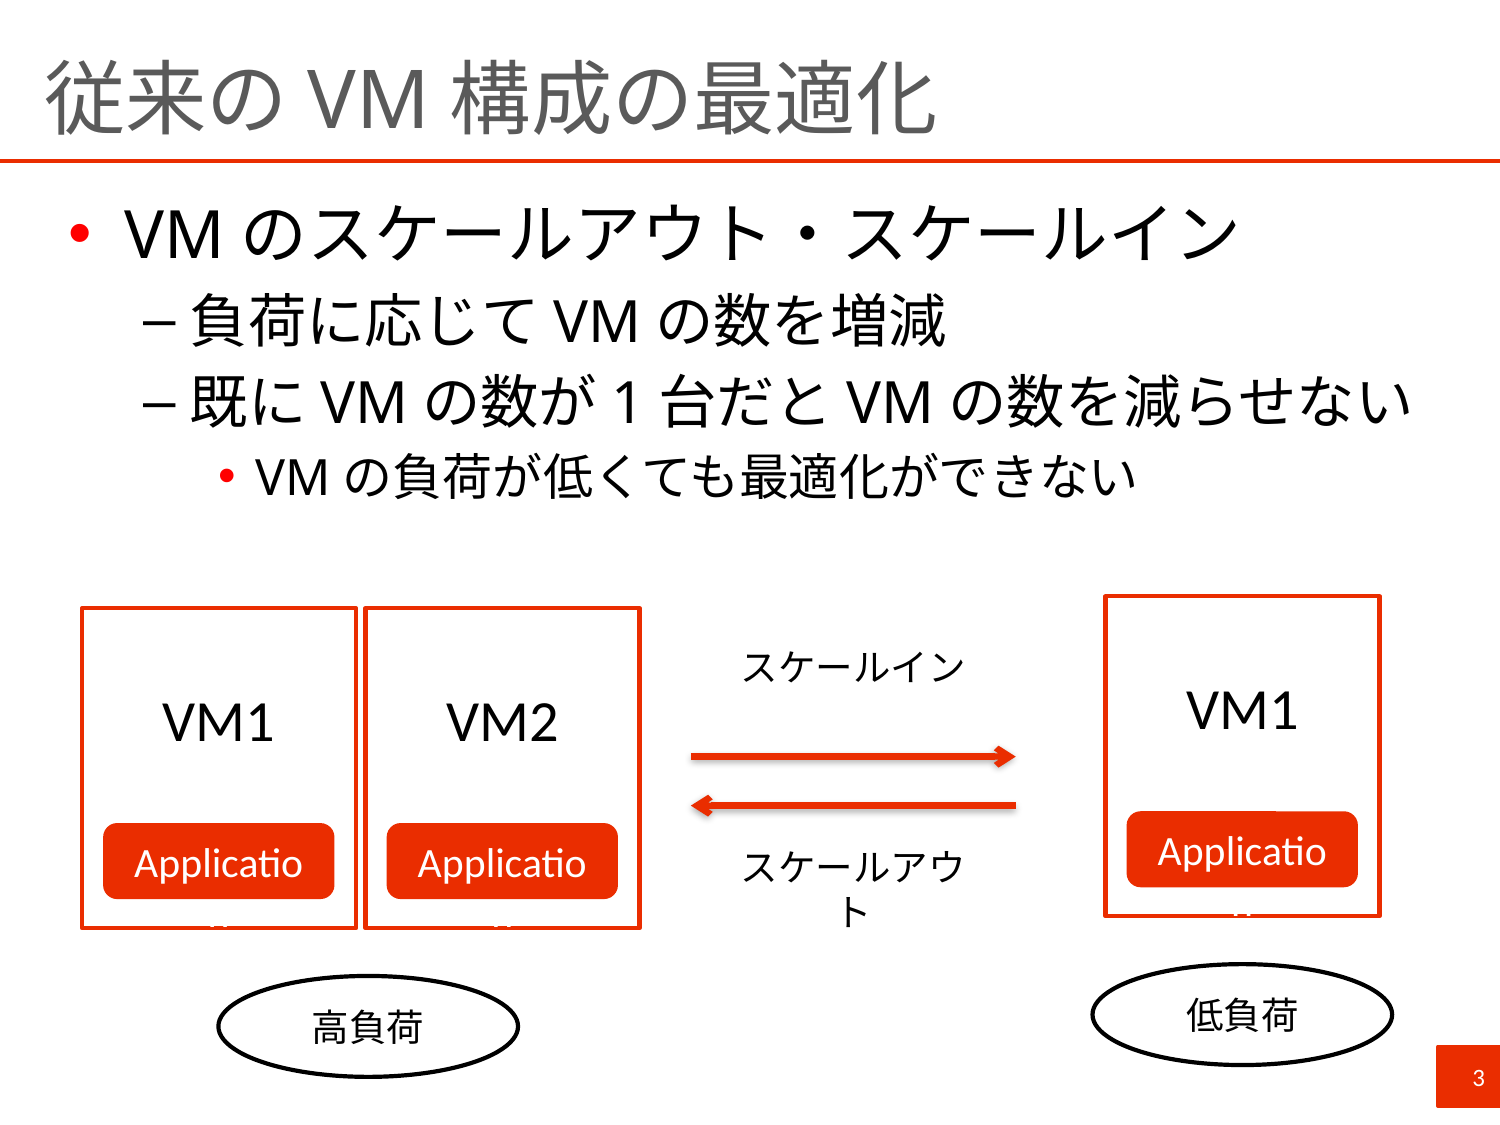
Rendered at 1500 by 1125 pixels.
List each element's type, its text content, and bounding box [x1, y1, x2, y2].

slide_number 3 [1438, 1046, 1500, 1107]
text_box 高負荷 [216, 973, 521, 1079]
text_box 低負荷 [1090, 962, 1395, 1068]
list VMのスケールアウト・スケールイン 負荷に応じてVMの数を増減 既にVMの数が1台だとVMの数を減らせない VMの負荷が低くても最適化ができない [53, 184, 1447, 1035]
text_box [81, 607, 357, 929]
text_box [365, 607, 640, 929]
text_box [1105, 596, 1380, 917]
title 従来のVM構成の最適化 [29, 30, 1424, 162]
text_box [690, 633, 1017, 925]
